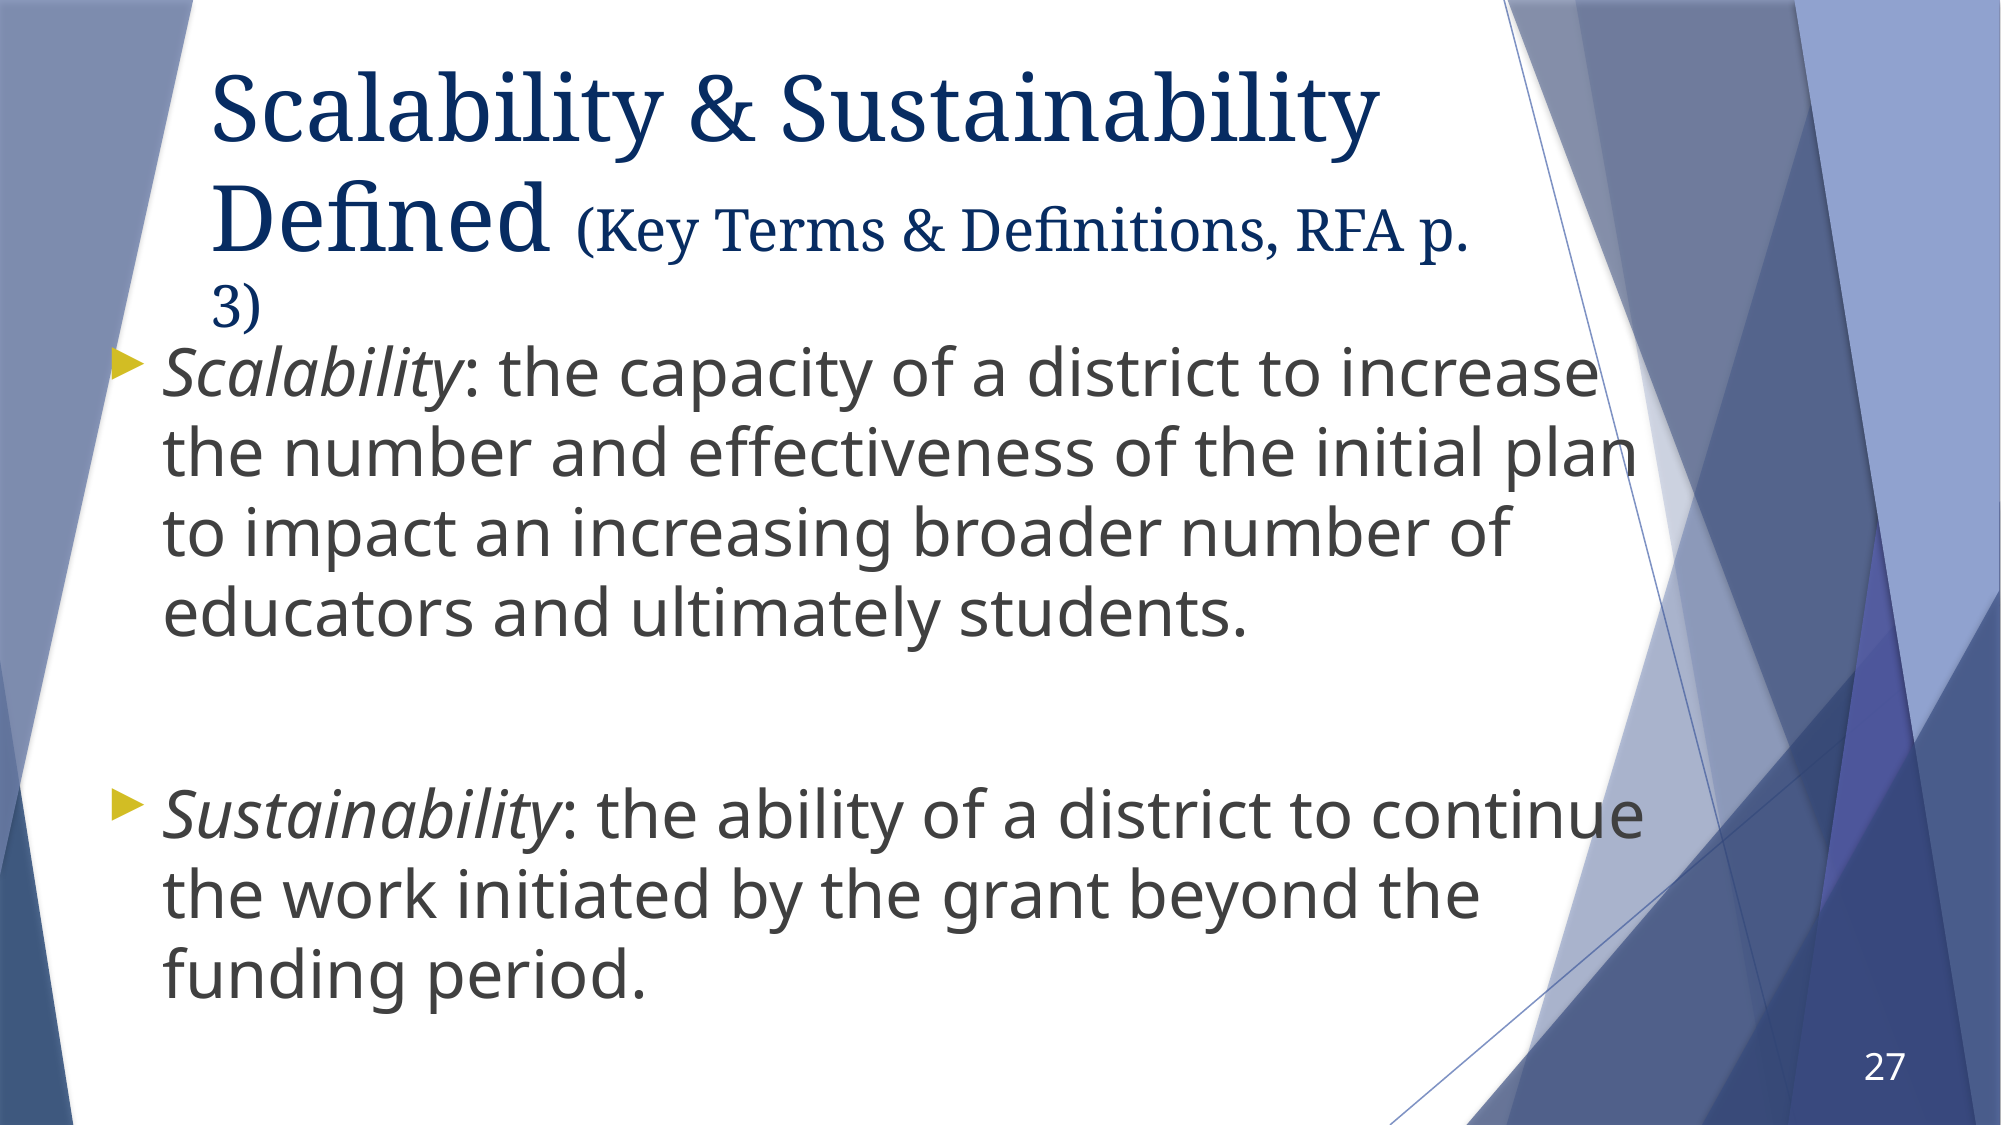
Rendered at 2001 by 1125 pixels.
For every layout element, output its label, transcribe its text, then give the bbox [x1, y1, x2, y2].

list Scalability: the capacity of a district to increase the number and effectiveness of the initial plan to impact an increasing broader number of educators and ultimately students. Sustainability: the ability of a district to continue the work initiated by the grant beyond the funding period. [91, 322, 1667, 1095]
title Scalability & Sustainability Defined (Key Terms & Definitions, RFA p. 3) [195, 42, 1502, 259]
slide_number 27 [1809, 1035, 1922, 1096]
